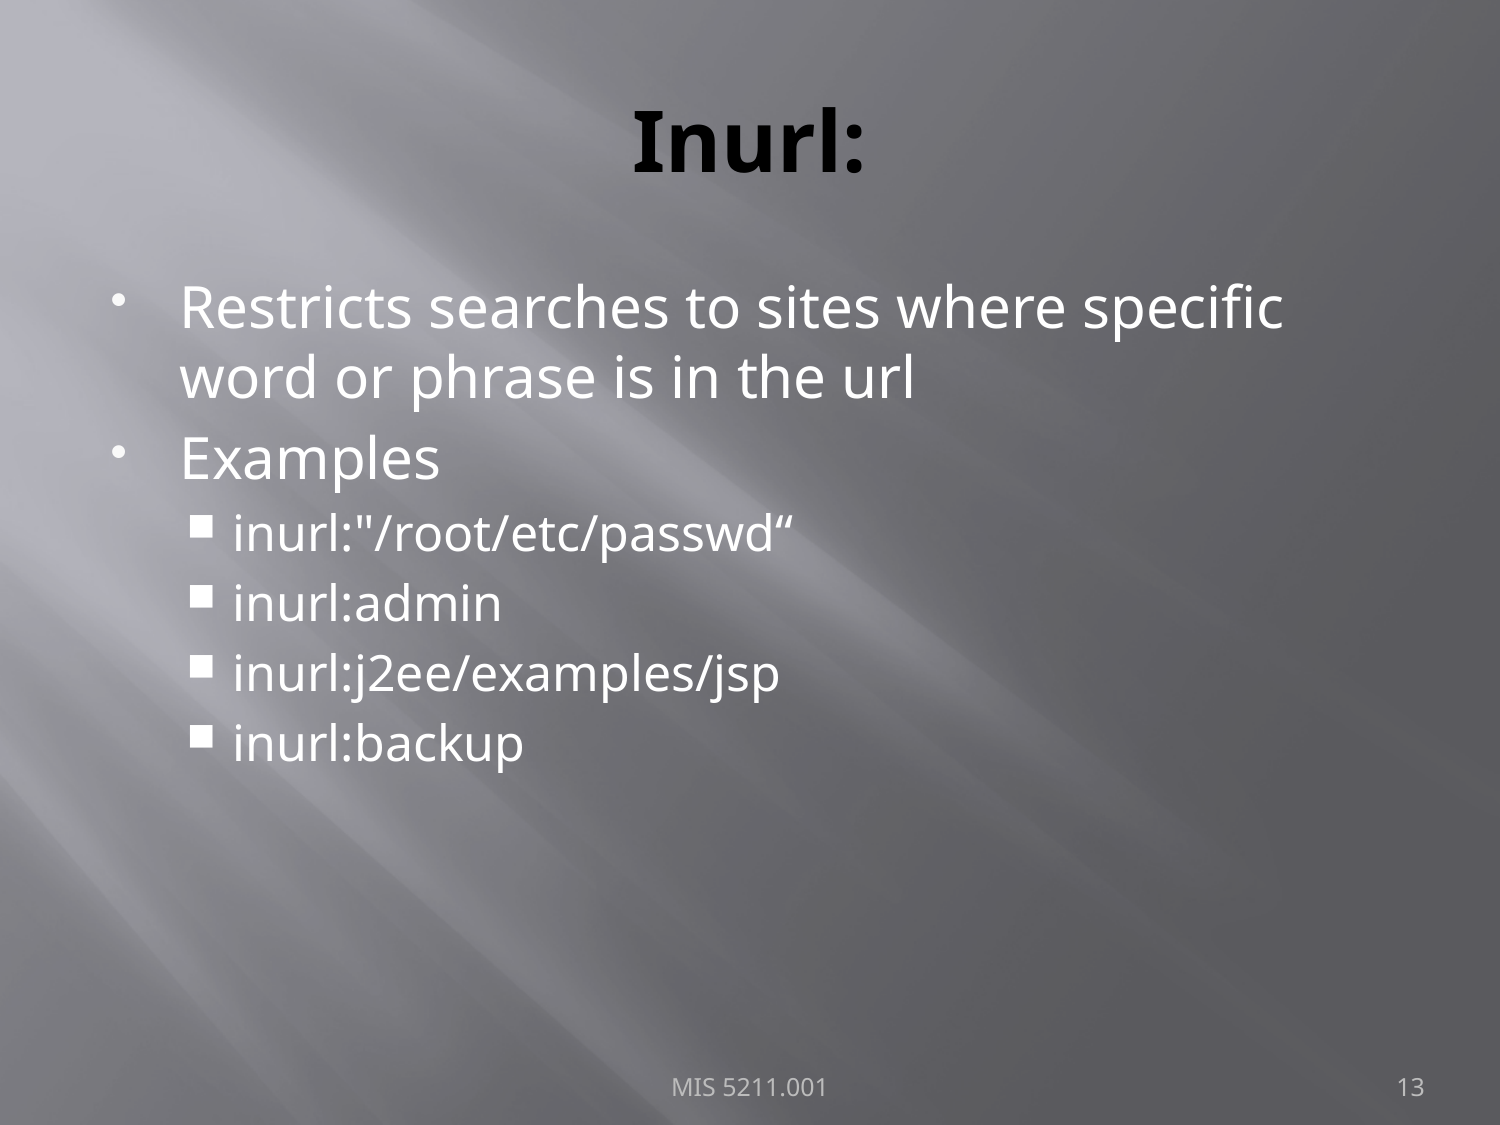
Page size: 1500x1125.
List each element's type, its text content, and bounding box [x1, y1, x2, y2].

slide_number 13 [1299, 1052, 1425, 1113]
title Inurl: [75, 45, 1425, 233]
footer MIS 5211.001 [512, 1052, 988, 1113]
list Restricts searches to sites where specific word or phrase is in the url Examples inurl:"/root/etc/passwd“ inurl:admin inurl:j2ee/examples/jsp inurl:backup [75, 262, 1425, 1035]
